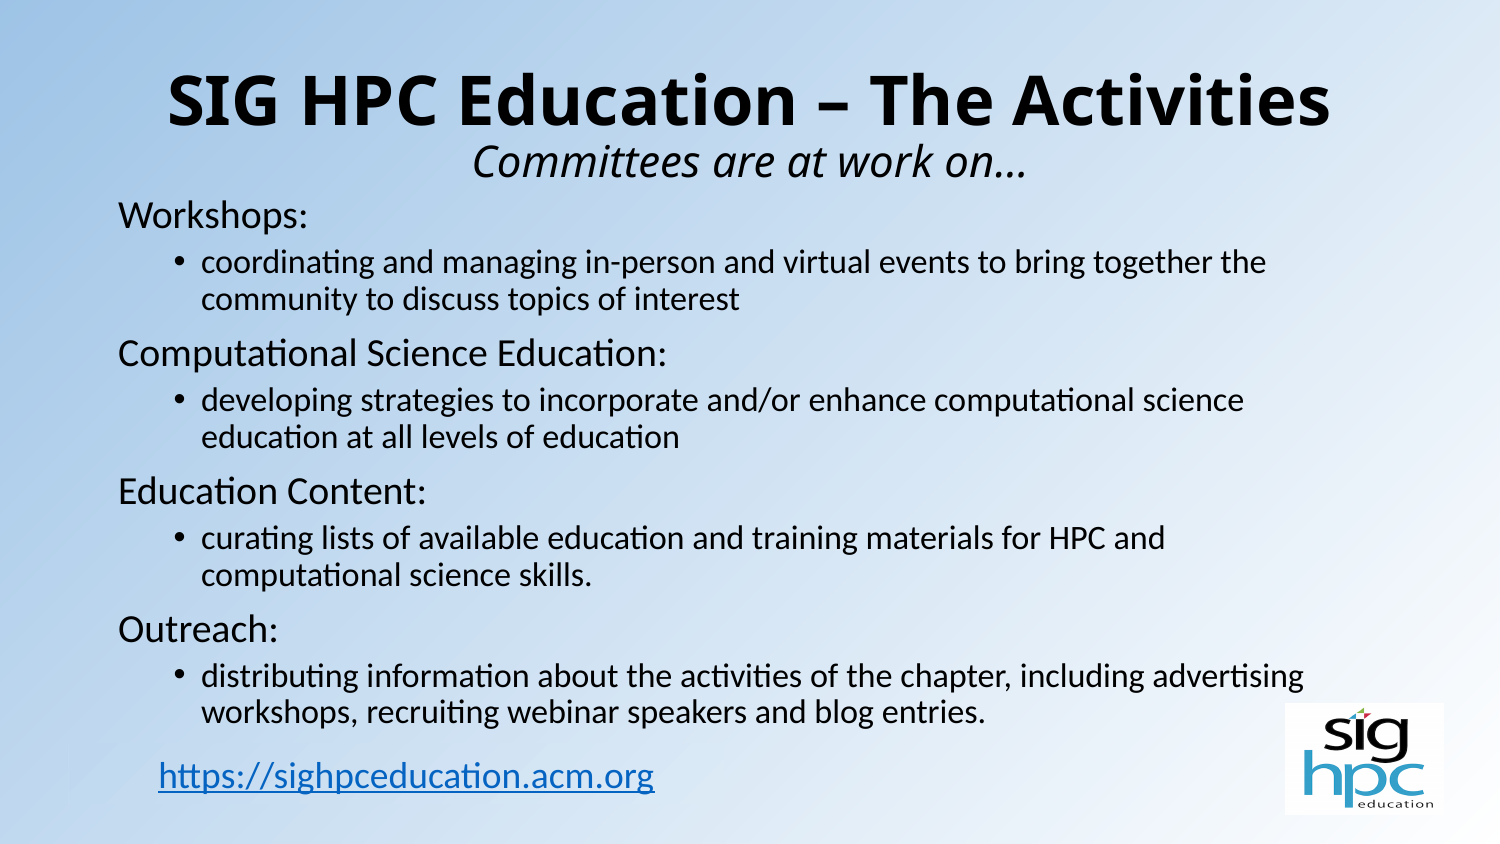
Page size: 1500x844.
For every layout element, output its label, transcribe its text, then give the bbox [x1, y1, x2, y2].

title SIG HPC Education – The Activities Committees are at work on… [103, 44, 1397, 208]
picture [1285, 703, 1444, 815]
list Workshops: coordinating and managing in-person and virtual events to bring together the community to discuss topics of interest Computational Science Education: developing strategies to incorporate and/or enhance computational science education at all levels of education Education Content: curating lists of available education and training materials for HPC and computational science skills. Outreach: distributing information about the activities of the chapter, including advertising workshops, recruiting webinar speakers and blog entries. [103, 187, 1337, 739]
text_box https://sighpceducation.acm.org [68, 743, 724, 804]
